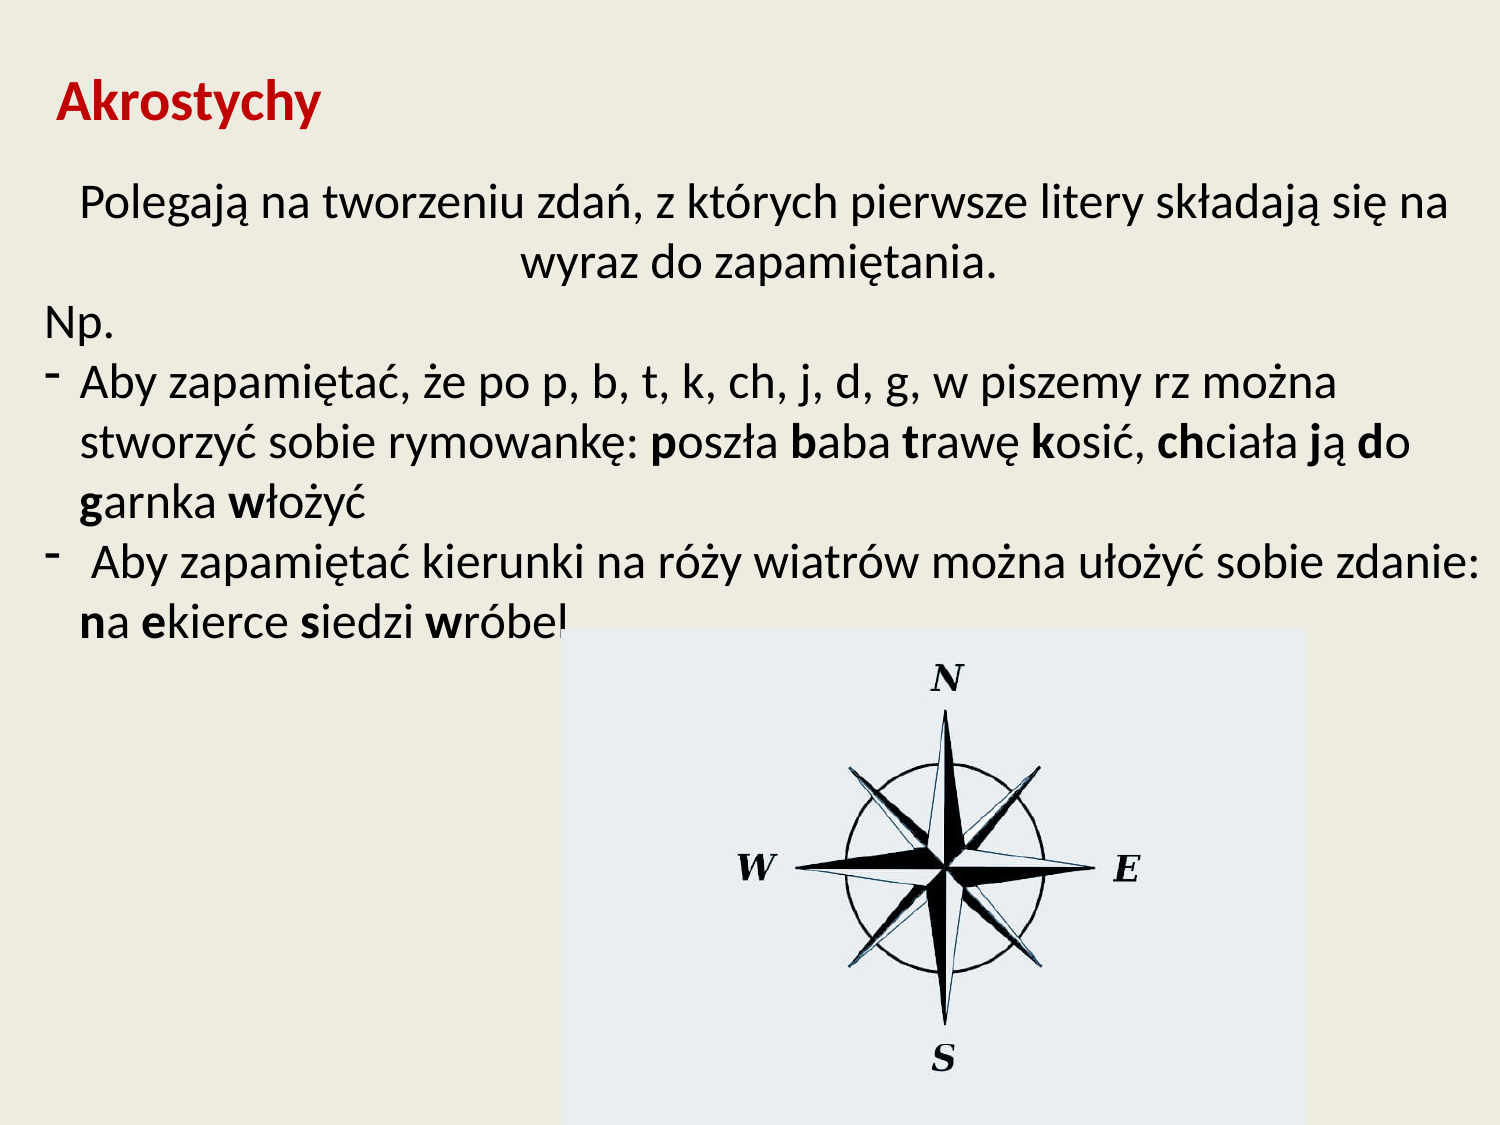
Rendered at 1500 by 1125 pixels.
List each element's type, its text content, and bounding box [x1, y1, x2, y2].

picture [560, 628, 1306, 1125]
text_box Akrostychy [41, 54, 1400, 140]
text_box Polegają na tworzeniu zdań, z których pierwsze litery składają się na wyraz do zapamiętania. Np. Aby zapamiętać, że po p, b, t, k, ch, j, d, g, w piszemy rz można stworzyć sobie rymowankę: poszła baba trawę kosić, chciała ją do garnka włożyć Aby zapamiętać kierunki na róży wiatrów można ułożyć sobie zdanie: na ekierce siedzi wróbel [29, 160, 1500, 656]
